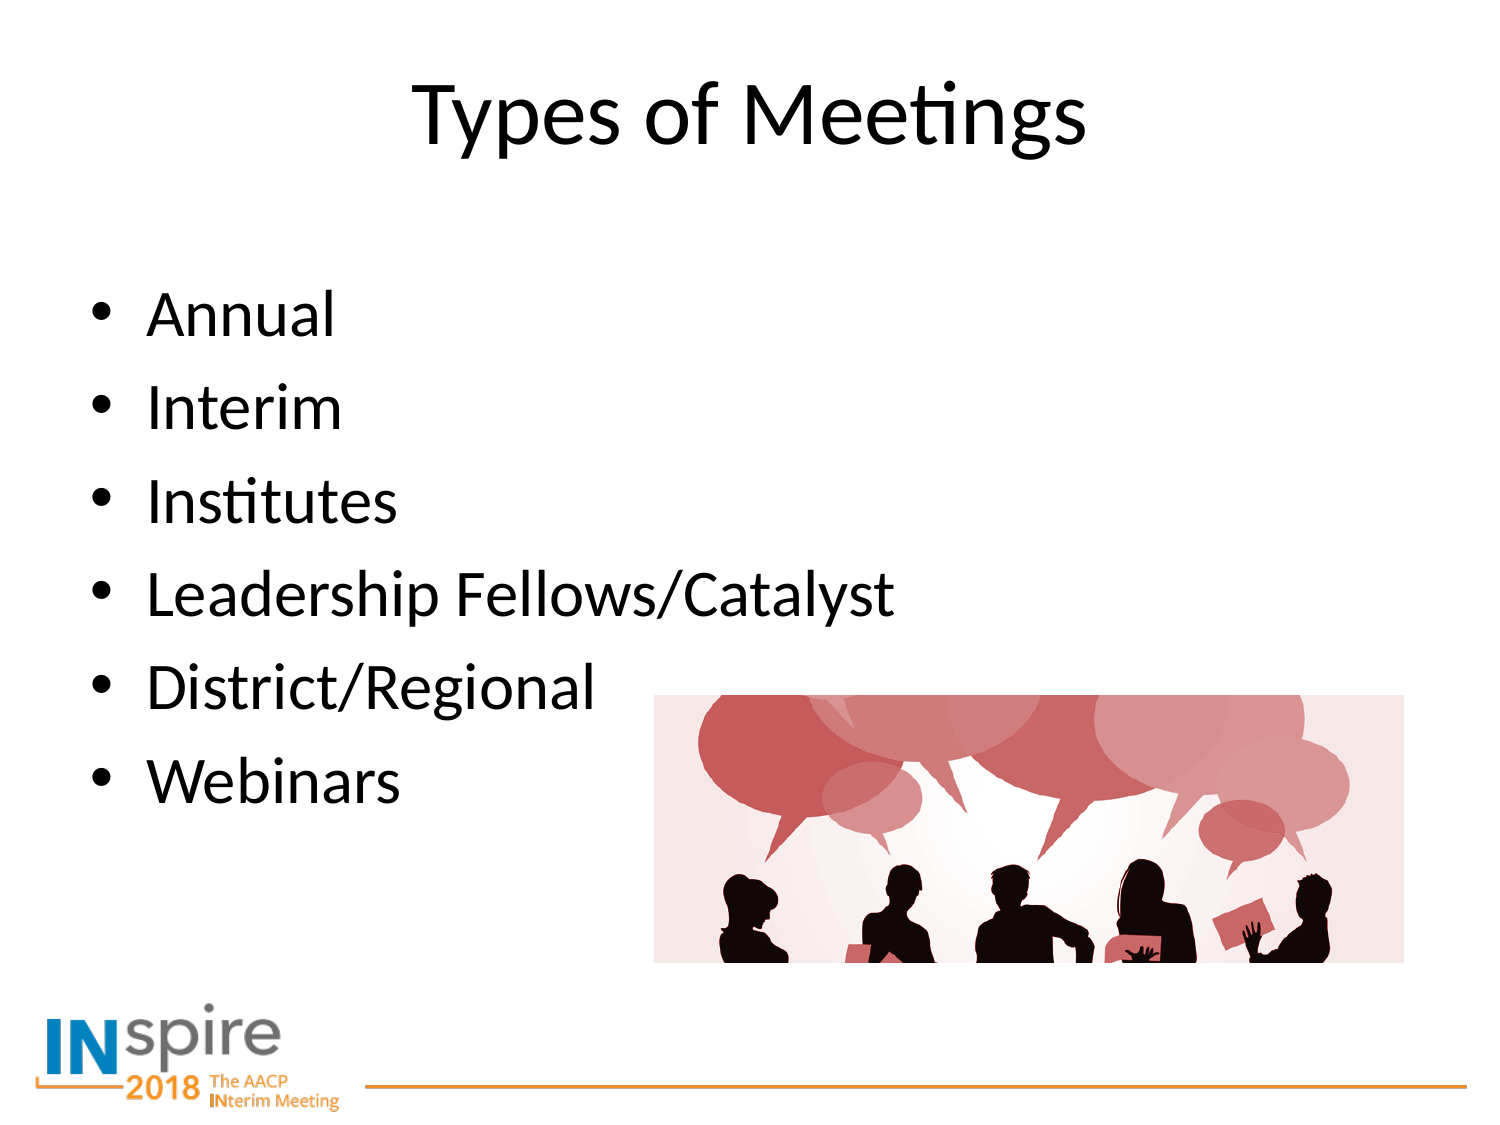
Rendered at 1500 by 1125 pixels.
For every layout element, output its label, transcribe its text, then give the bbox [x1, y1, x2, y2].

picture [654, 694, 1405, 963]
title Types of Meetings [75, 45, 1425, 233]
list Annual Interim Institutes Leadership Fellows/Catalyst District/Regional Webinars [75, 262, 1425, 1005]
